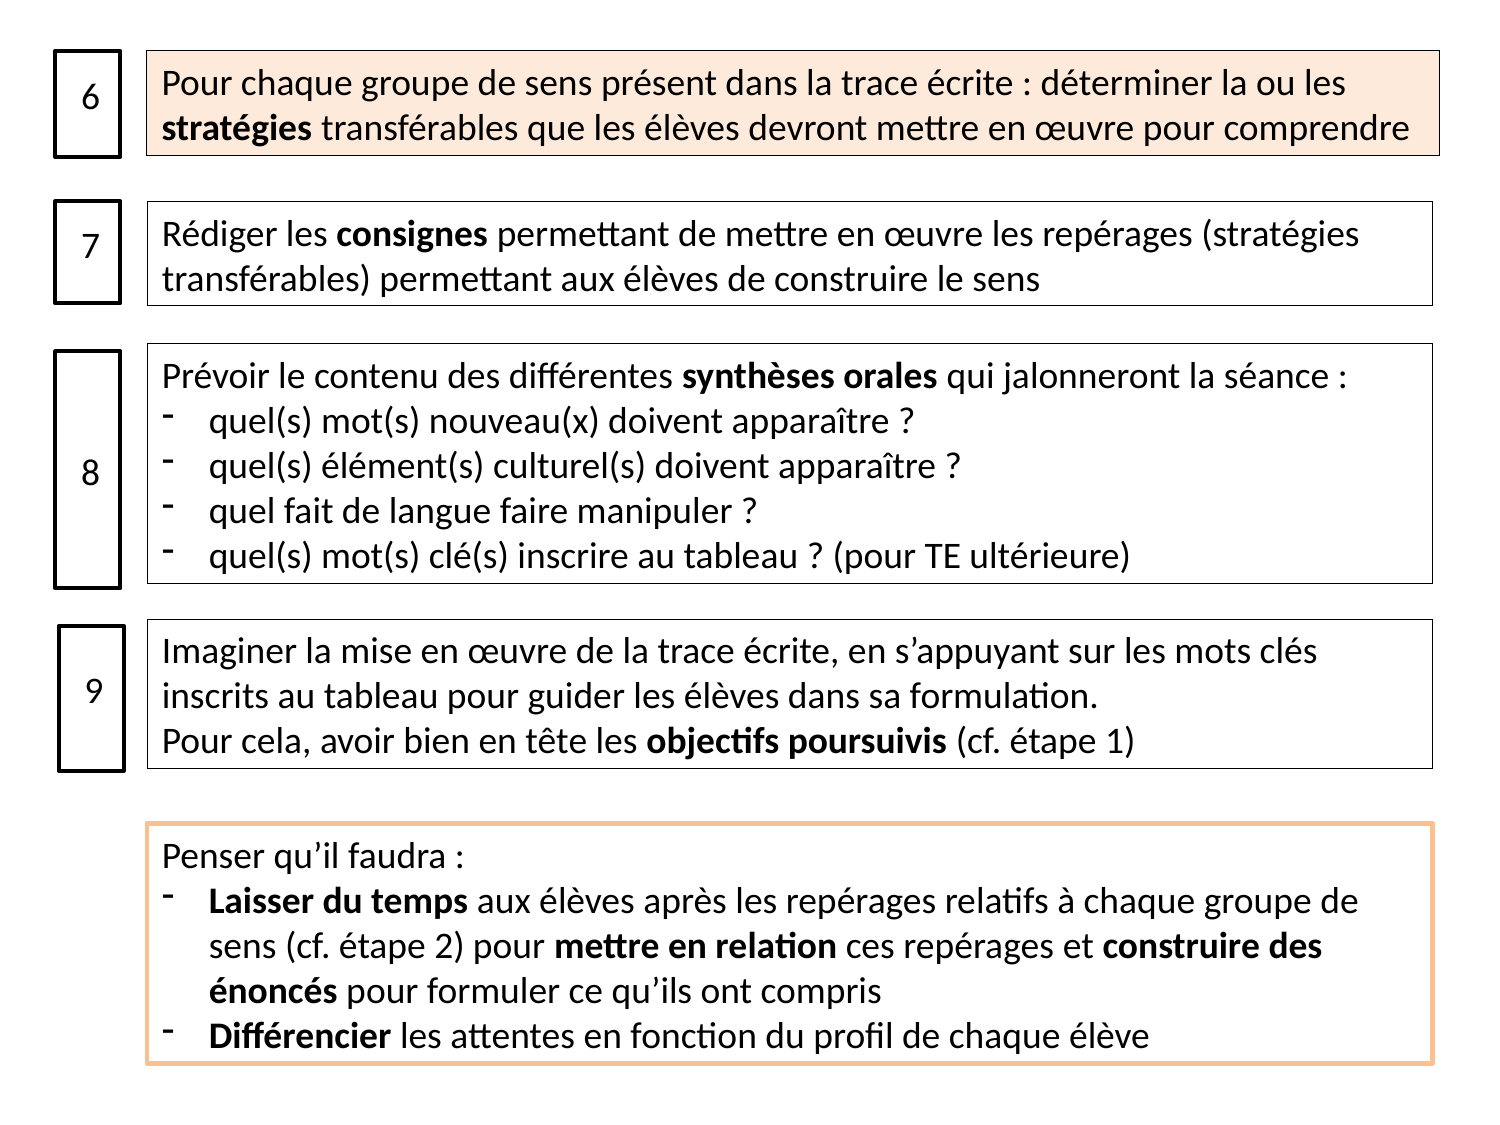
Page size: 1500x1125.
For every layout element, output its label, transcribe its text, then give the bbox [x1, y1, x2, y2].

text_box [58, 625, 124, 771]
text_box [55, 201, 121, 304]
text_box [55, 350, 121, 589]
text_box Prévoir le contenu des différentes synthèses orales qui jalonneront la séance : quel(s) mot(s) nouveau(x) doivent apparaître ? quel(s) élément(s) culturel(s) doivent apparaître ? quel fait de langue faire manipuler ? quel(s) mot(s) clé(s) inscrire au tableau ? (pour TE ultérieure) [147, 343, 1433, 584]
text_box Penser qu’il faudra : Laisser du temps aux élèves après les repérages relatifs à chaque groupe de sens (cf. étape 2) pour mettre en relation ces repérages et construire des énoncés pour formuler ce qu’ils ont compris Différencier les attentes en fonction du profil de chaque élève [147, 823, 1433, 1064]
text_box Pour chaque groupe de sens présent dans la trace écrite : déterminer la ou les stratégies transférables que les élèves devront mettre en œuvre pour comprendre [146, 50, 1440, 156]
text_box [55, 50, 121, 158]
text_box Imaginer la mise en œuvre de la trace écrite, en s’appuyant sur les mots clés inscrits au tableau pour guider les élèves dans sa formulation. Pour cela, avoir bien en tête les objectifs poursuivis (cf. étape 1) [147, 619, 1433, 769]
text_box Rédiger les consignes permettant de mettre en œuvre les repérages (stratégies transférables) permettant aux élèves de construire le sens [147, 201, 1433, 306]
